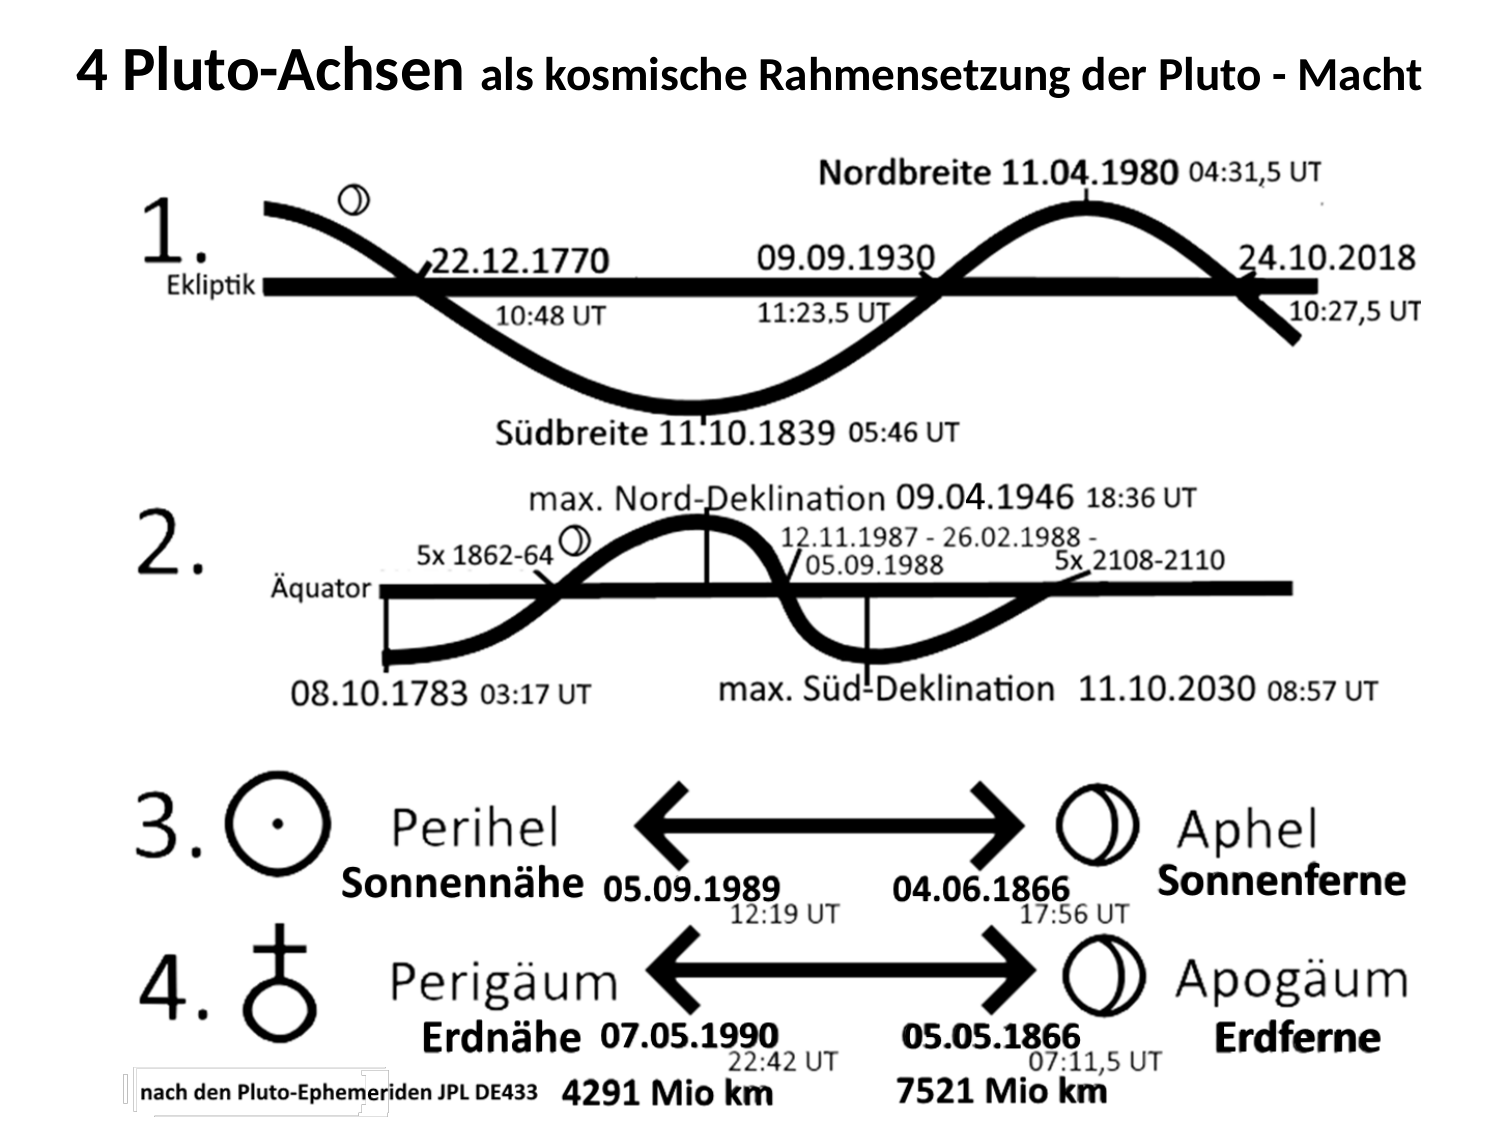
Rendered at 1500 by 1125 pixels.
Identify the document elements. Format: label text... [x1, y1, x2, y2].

title 4 Pluto-Achsen als kosmische Rahmensetzung der Pluto - Macht [0, 19, 1500, 112]
picture [111, 137, 1421, 1120]
